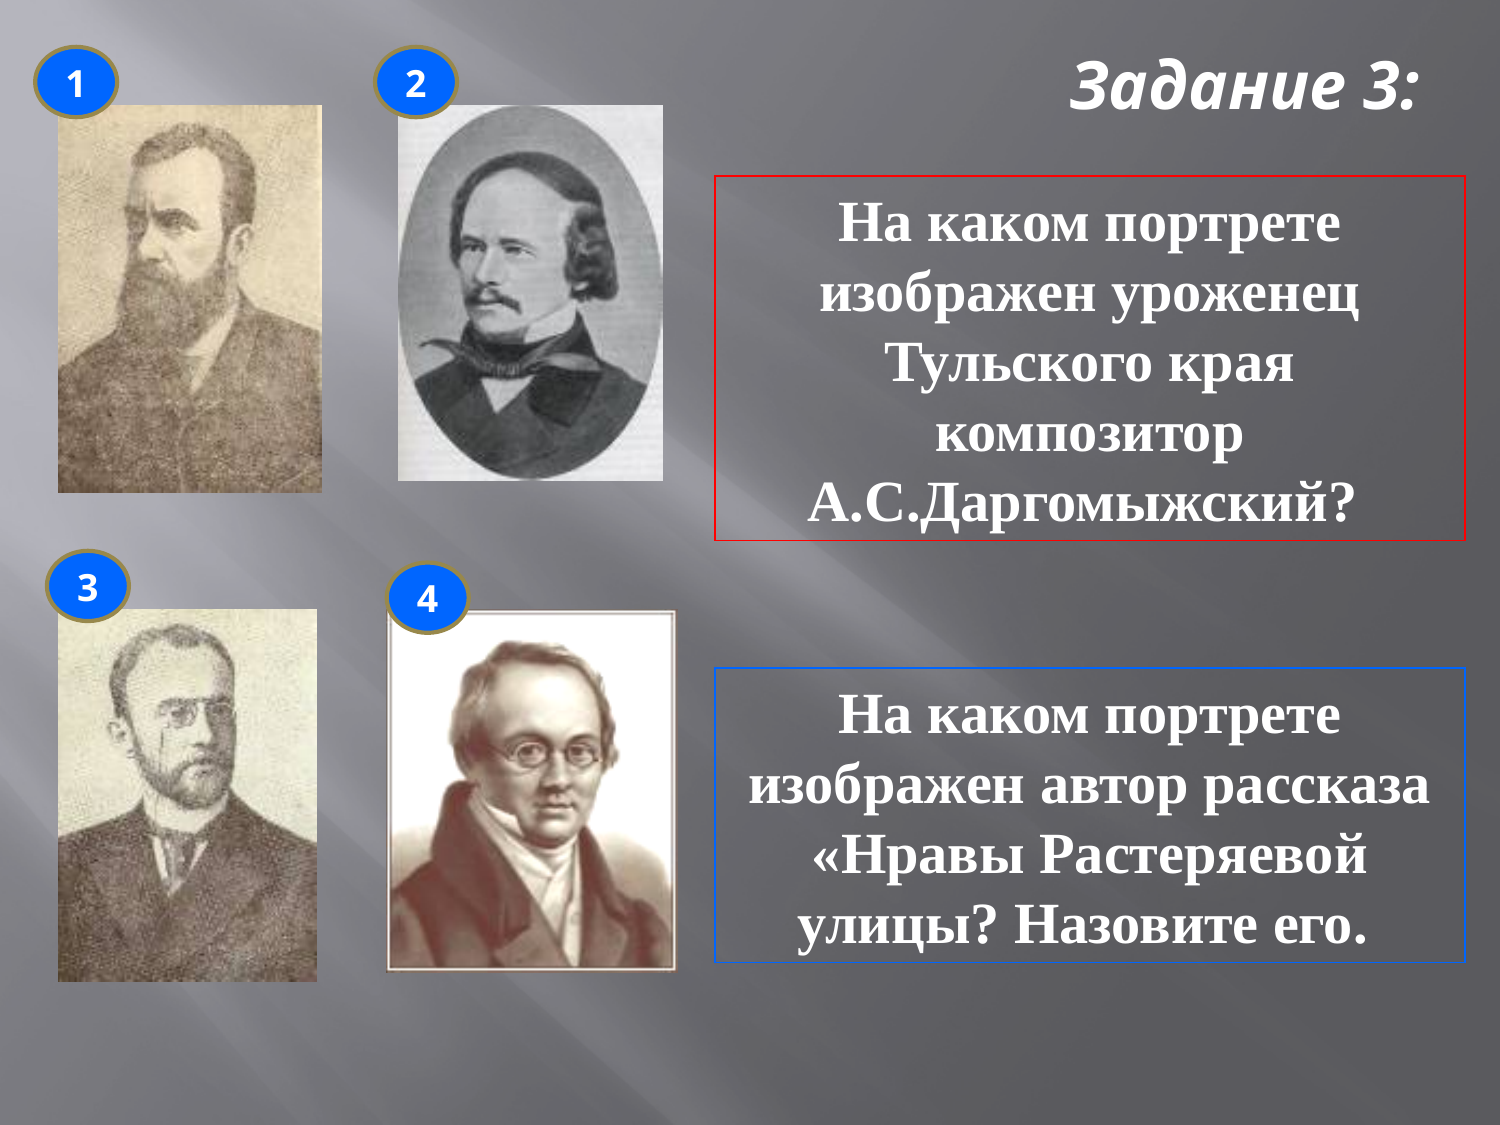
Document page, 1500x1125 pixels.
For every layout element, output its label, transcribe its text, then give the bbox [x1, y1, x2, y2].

text_box Задание 3: [1054, 35, 1465, 167]
picture [386, 609, 678, 973]
text_box На каком портрете изображен автор рассказа «Нравы Растеряевой улицы? Назовите его. [720, 667, 1465, 963]
text_box На каком портрете изображен уроженец Тульского края композитор А.С.Даргомыжский? [714, 175, 1465, 541]
text_box 3 [44, 548, 132, 613]
picture [398, 105, 663, 481]
text_box 1 [33, 44, 120, 116]
text_box 2 [372, 44, 460, 116]
picture [58, 105, 322, 493]
picture [58, 609, 317, 982]
text_box 4 [384, 560, 471, 609]
